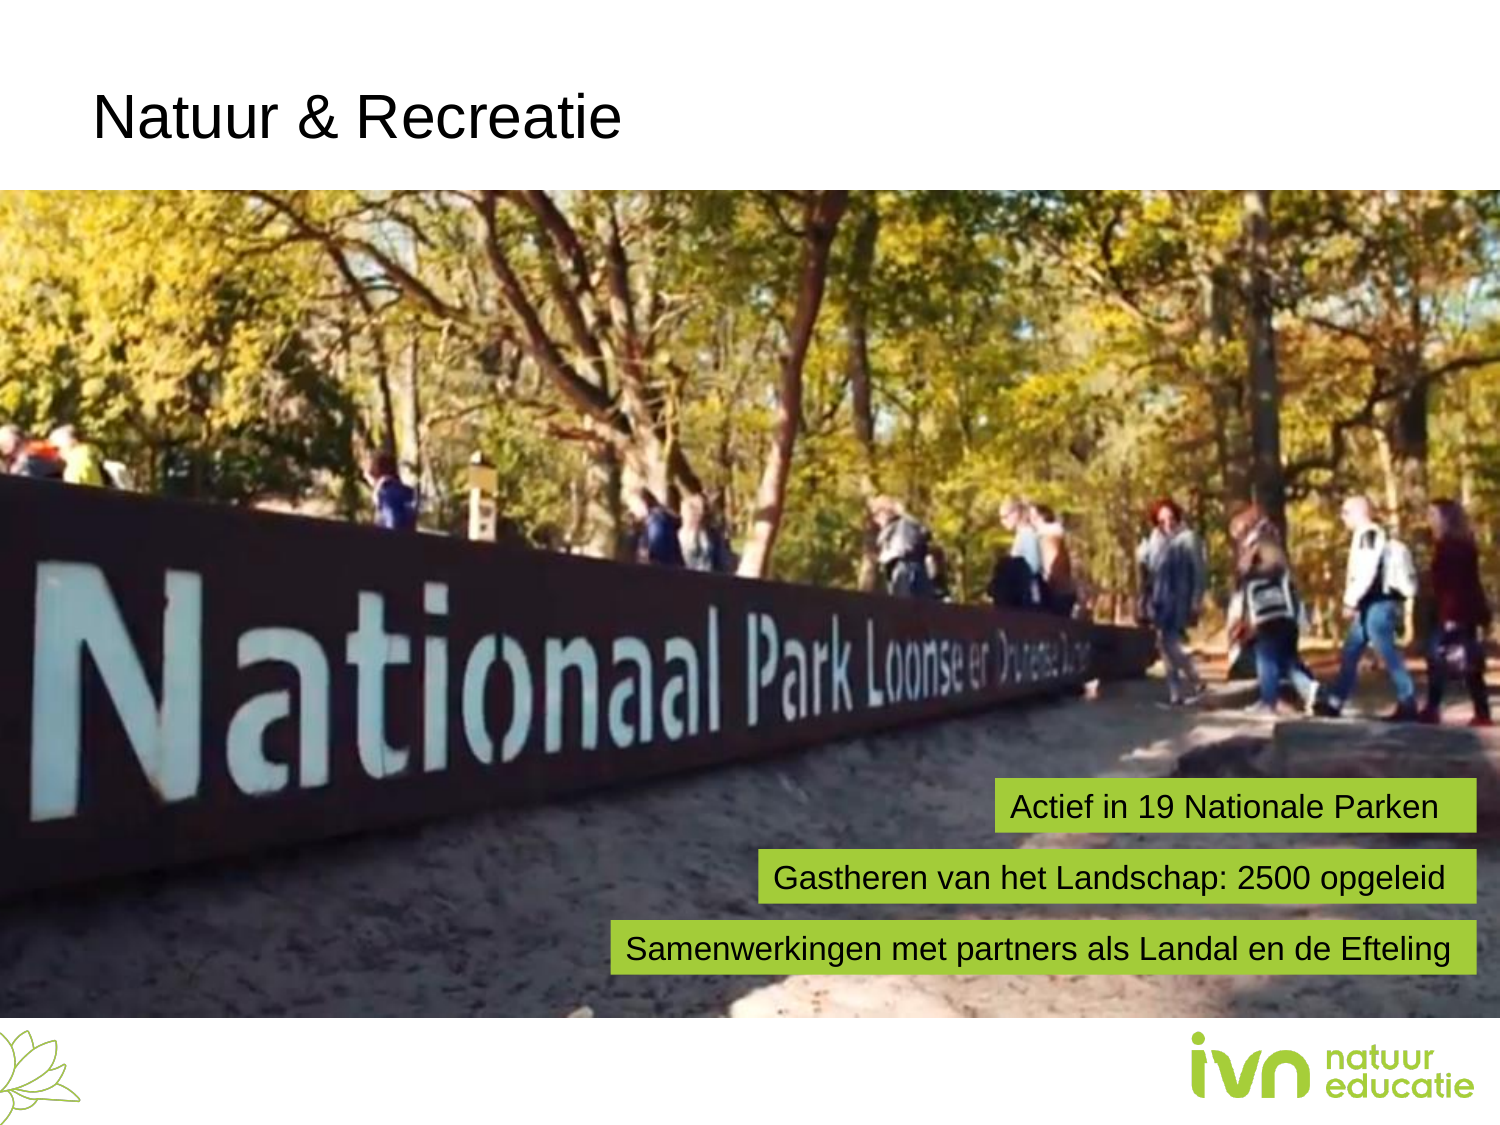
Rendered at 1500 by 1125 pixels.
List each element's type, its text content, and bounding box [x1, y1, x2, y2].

title Natuur & Recreatie [92, 84, 1408, 190]
picture [0, 190, 1500, 1018]
